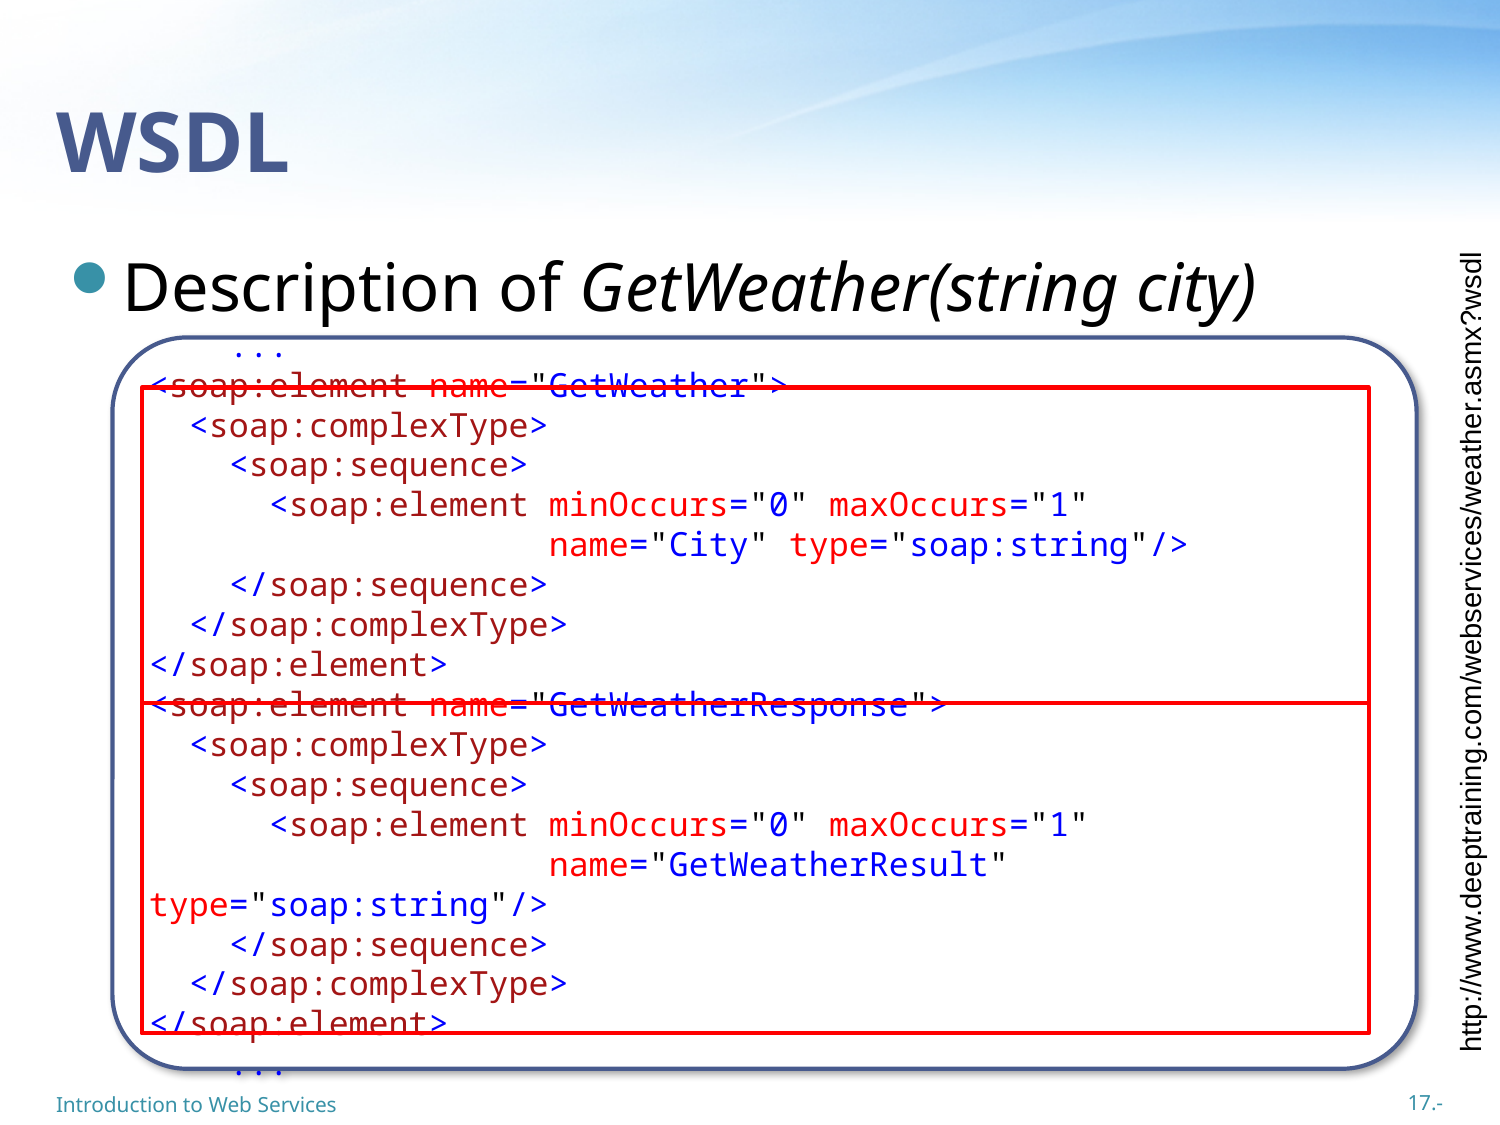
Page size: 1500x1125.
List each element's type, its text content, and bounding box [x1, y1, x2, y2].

text_box [140, 385, 1371, 701]
footer Introduction to Web Services [41, 1081, 1081, 1125]
text_box http://www.deeptraining.com/webservices/weather.asmx?wsdl [1444, 236, 1495, 1068]
picture [0, 0, 1500, 1125]
text_box ... <soap:element name="GetWeather"> <soap:complexType> <soap:sequence> <soap:element minOccurs="0" maxOccurs="1" name="City" type="soap:string"/> </soap:sequence> </soap:complexType> </soap:element> <soap:element name="GetWeatherResponse"> <soap:complexType> <soap:sequence> <soap:element minOccurs="0" maxOccurs="1" name="GetWeatherResult" type="soap:string"/> </soap:sequence> </soap:complexType> </soap:element> ... [110, 335, 1419, 1071]
text_box [140, 701, 1371, 1035]
slide_number 17.- [1387, 1082, 1463, 1125]
title WSDL [41, 45, 1466, 233]
list Description of GetWeather(string city) [41, 237, 1466, 1071]
